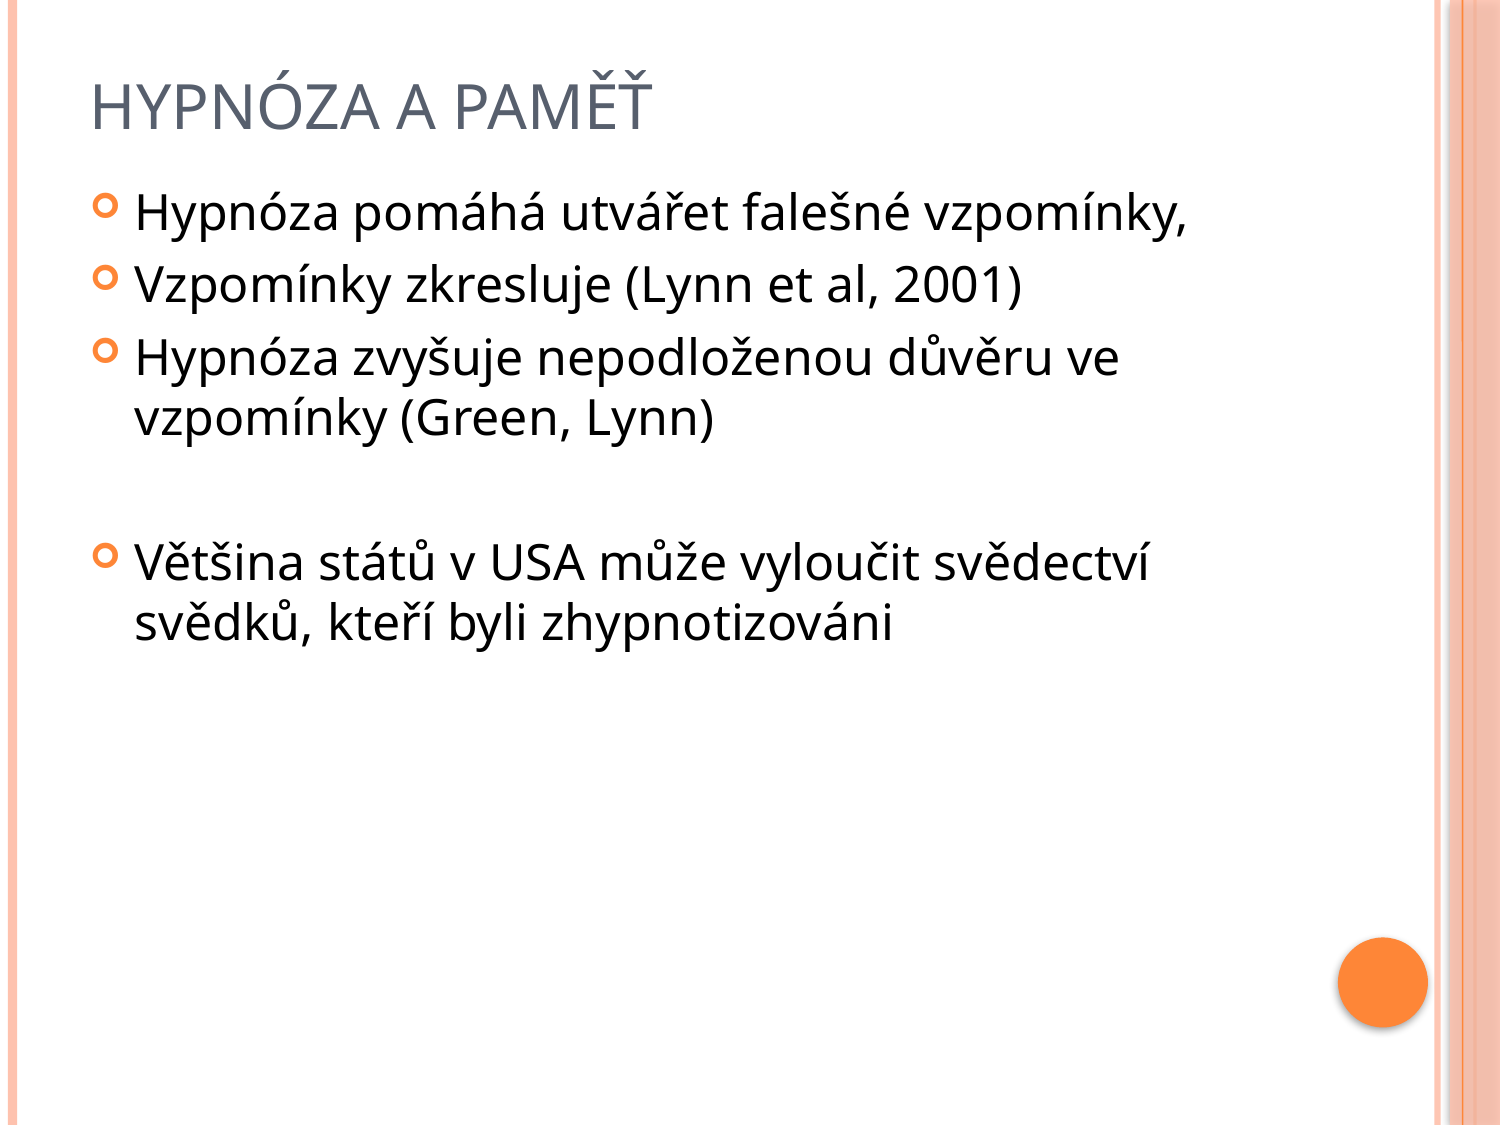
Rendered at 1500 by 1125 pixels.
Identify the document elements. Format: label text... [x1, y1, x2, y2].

title Hypnóza a paměť [75, 45, 1300, 149]
list Hypnóza pomáhá utvářet falešné vzpomínky, Vzpomínky zkresluje (Lynn et al, 2001) Hypnóza zvyšuje nepodloženou důvěru ve vzpomínky (Green, Lynn) Většina států v USA může vyloučit svědectví svědků, kteří byli zhypnotizováni [75, 172, 1300, 1062]
